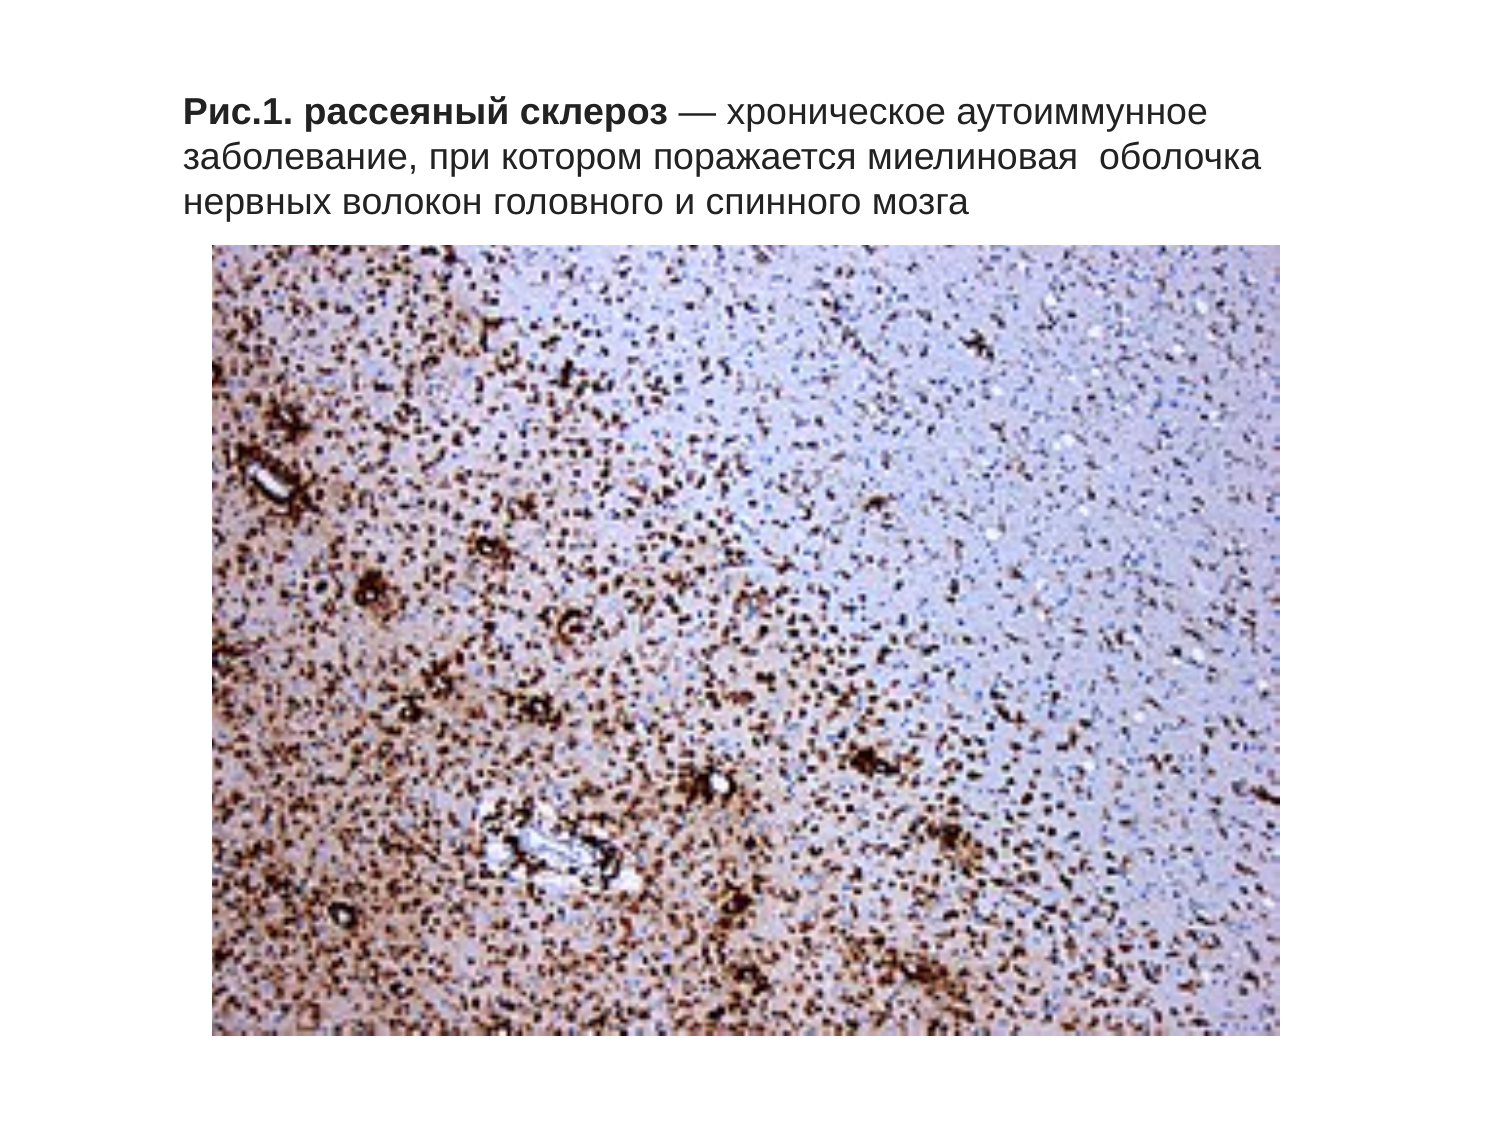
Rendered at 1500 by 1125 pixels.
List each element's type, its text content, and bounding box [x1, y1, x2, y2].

picture [212, 245, 1280, 1036]
text_box Рис.1. рассеяный склероз — хроническое аутоиммунное заболевание, при котором поражается миелиновая оболочка нервных волокон головного и спинного мозга [168, 79, 1350, 230]
